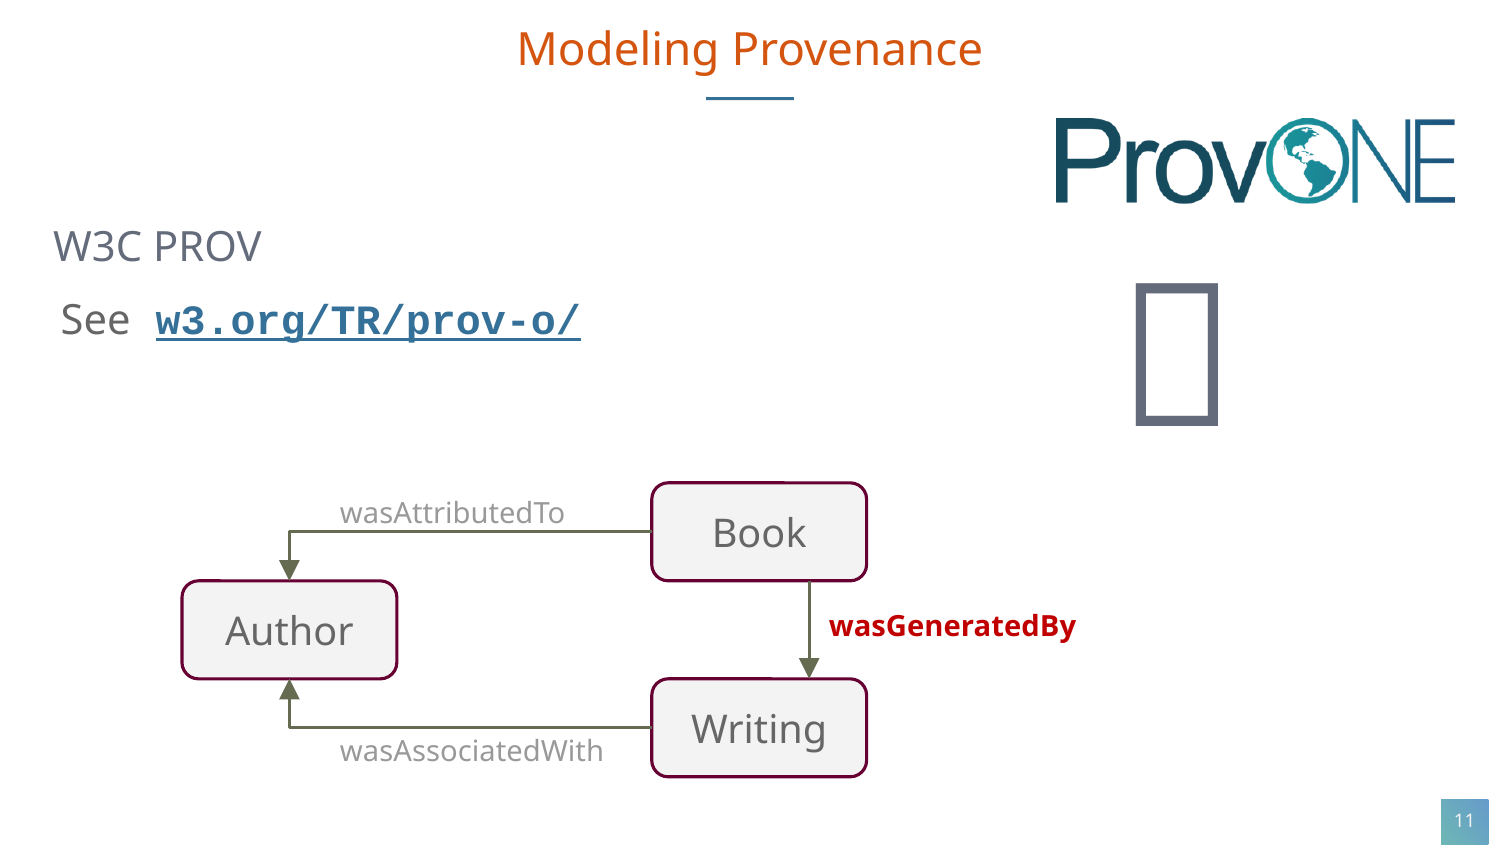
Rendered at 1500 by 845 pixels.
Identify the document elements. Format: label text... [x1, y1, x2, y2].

text_box  [1114, 223, 1397, 470]
slide_number 11 [1451, 807, 1478, 836]
text_box wasGeneratedBy [875, 592, 1131, 656]
list W3C PROV [47, 217, 1457, 738]
list Modeling Provenance [198, 16, 1301, 85]
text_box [181, 479, 867, 781]
text_box See w3.org/TR/prov-o/ [52, 284, 590, 352]
picture [1056, 118, 1455, 205]
